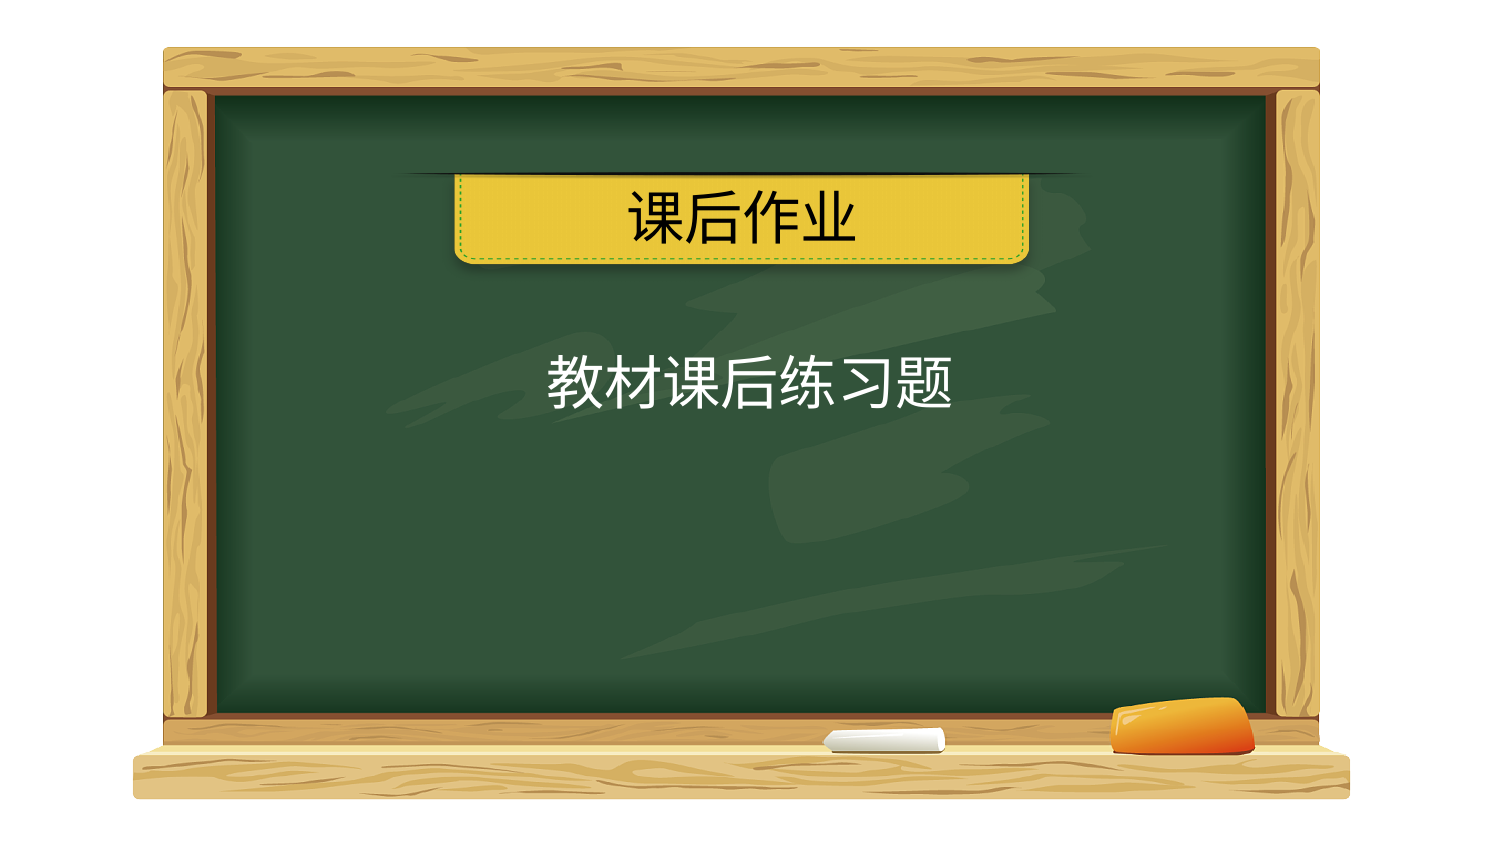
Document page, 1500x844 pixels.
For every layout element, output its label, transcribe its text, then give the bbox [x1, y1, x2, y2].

picture [77, 39, 1407, 819]
text_box 教材课后练习题 [277, 339, 1223, 458]
